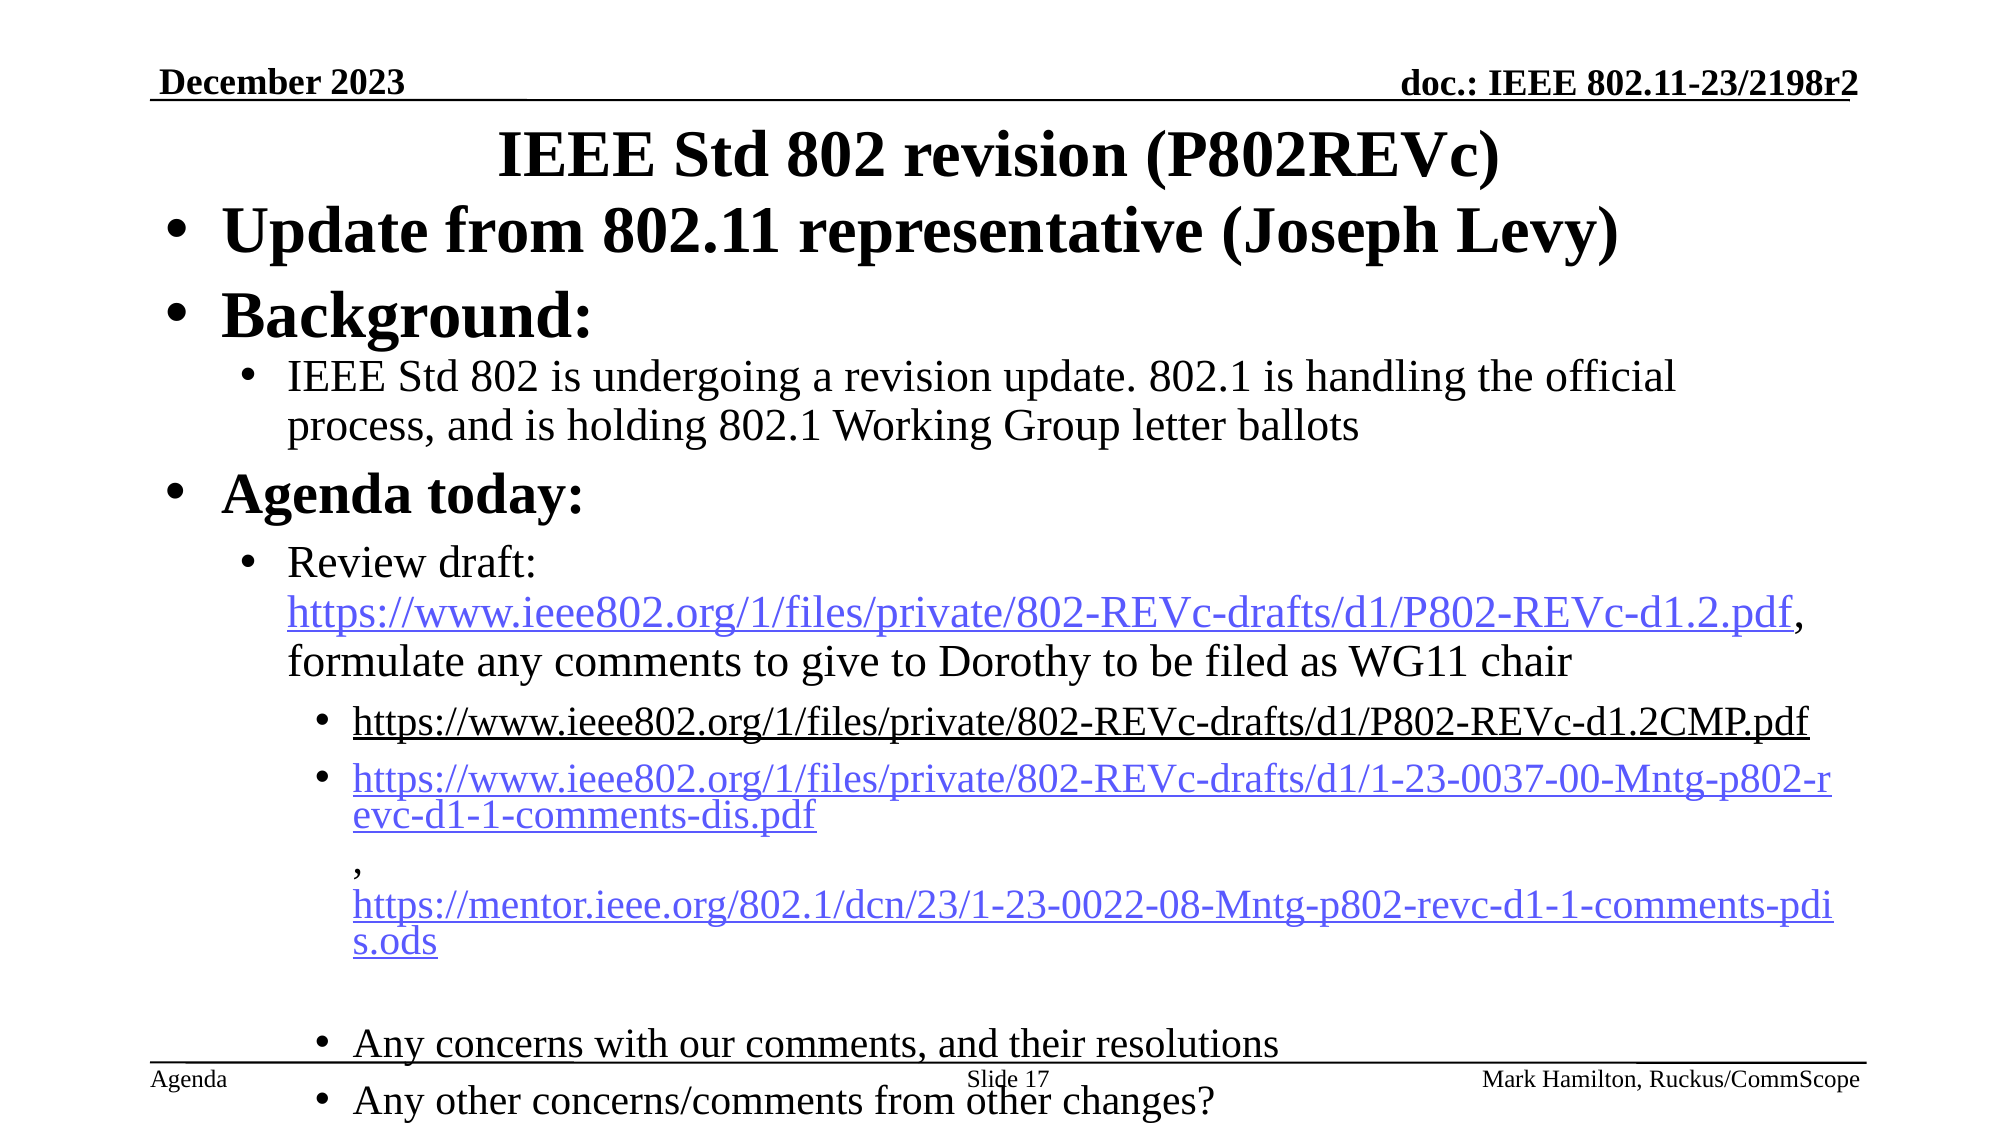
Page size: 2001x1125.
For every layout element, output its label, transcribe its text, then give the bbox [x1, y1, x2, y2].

slide_number Slide 17 [950, 1061, 1067, 1123]
title IEEE Std 802 revision (P802REVc) [149, 112, 1850, 187]
list Update from 802.11 representative (Joseph Levy) Background: IEEE Std 802 is undergoing a revision update. 802.1 is handling the official process, and is holding 802.1 Working Group letter ballots Agenda today: Review draft: https://www.ieee802.org/1/files/private/802-REVc-drafts/d1/P802-REVc-d1.2.pdf, formulate any comments to give to Dorothy to be filed as WG11 chair https://www.ieee802.org/1/files/private/802-REVc-drafts/d1/P802-REVc-d1.2CMP.pdf https://www.ieee802.org/1/files/private/802-REVc-drafts/d1/1-23-0037-00-Mntg-p802-revc-d1-1-comments-dis.pdf, https://mentor.ieee.org/802.1/dcn/23/1-23-0022-08-Mntg-p802-revc-d1-1-comments-pdis.ods Any concerns with our comments, and their resolutions Any other concerns/comments from other changes? Discuss way forward on EPD/LPD concepts: 11-23/2199r0 [149, 187, 1850, 1063]
